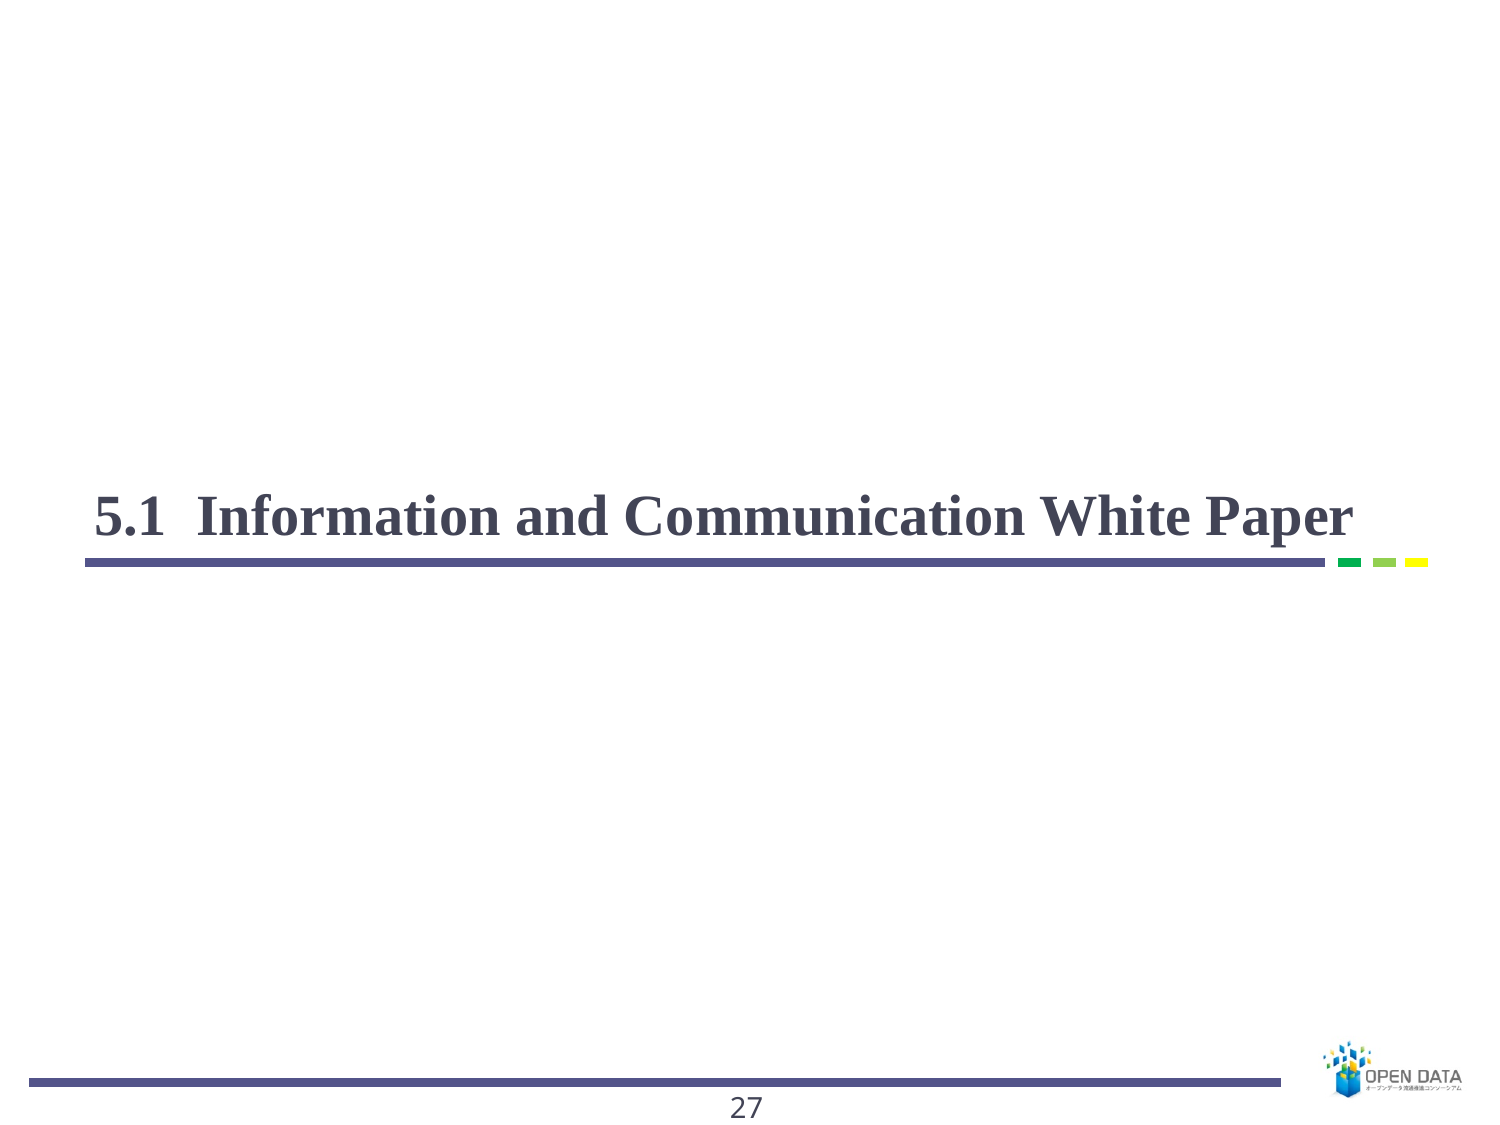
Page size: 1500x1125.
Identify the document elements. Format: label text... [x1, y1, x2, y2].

title 5.1 Information and Communication White Paper [78, 405, 1432, 556]
picture [1281, 1023, 1498, 1125]
slide_number 26 [684, 1081, 810, 1125]
